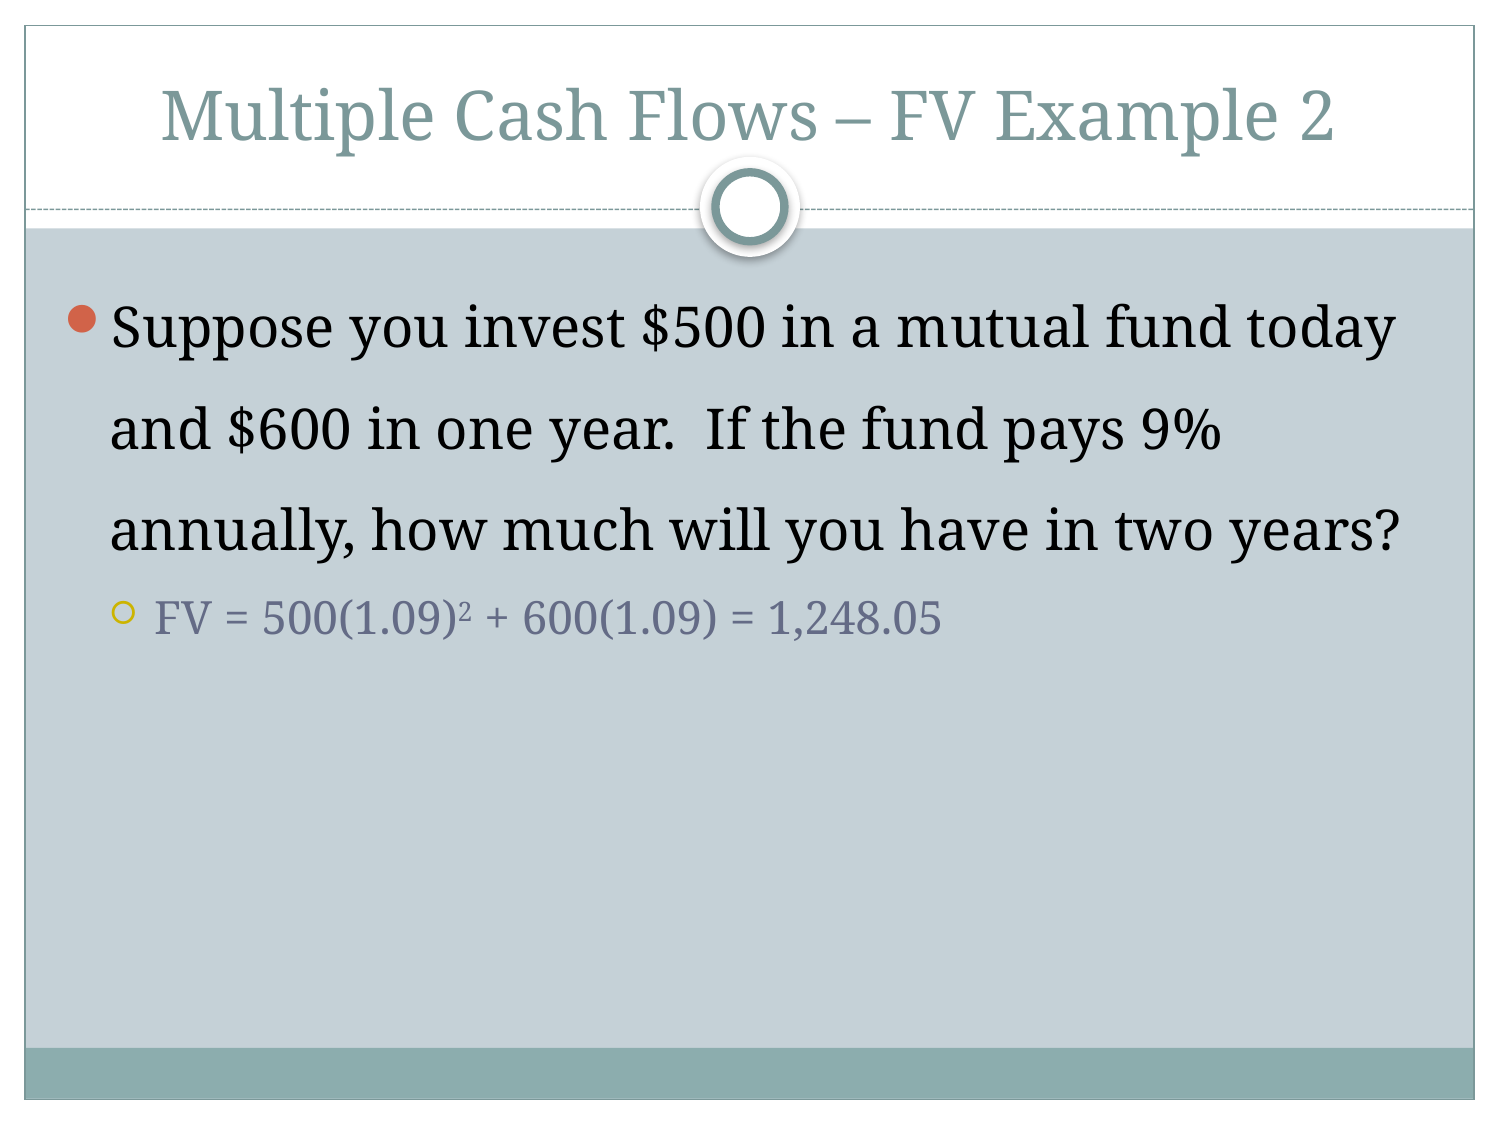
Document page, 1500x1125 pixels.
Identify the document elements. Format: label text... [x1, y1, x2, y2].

list Suppose you invest $500 in a mutual fund today and $600 in one year. If the fund pays 9% annually, how much will you have in two years? FV = 500(1.09)2 + 600(1.09) = 1,248.05 [49, 250, 1445, 1001]
title Multiple Cash Flows – FV Example 2 [49, 37, 1450, 162]
